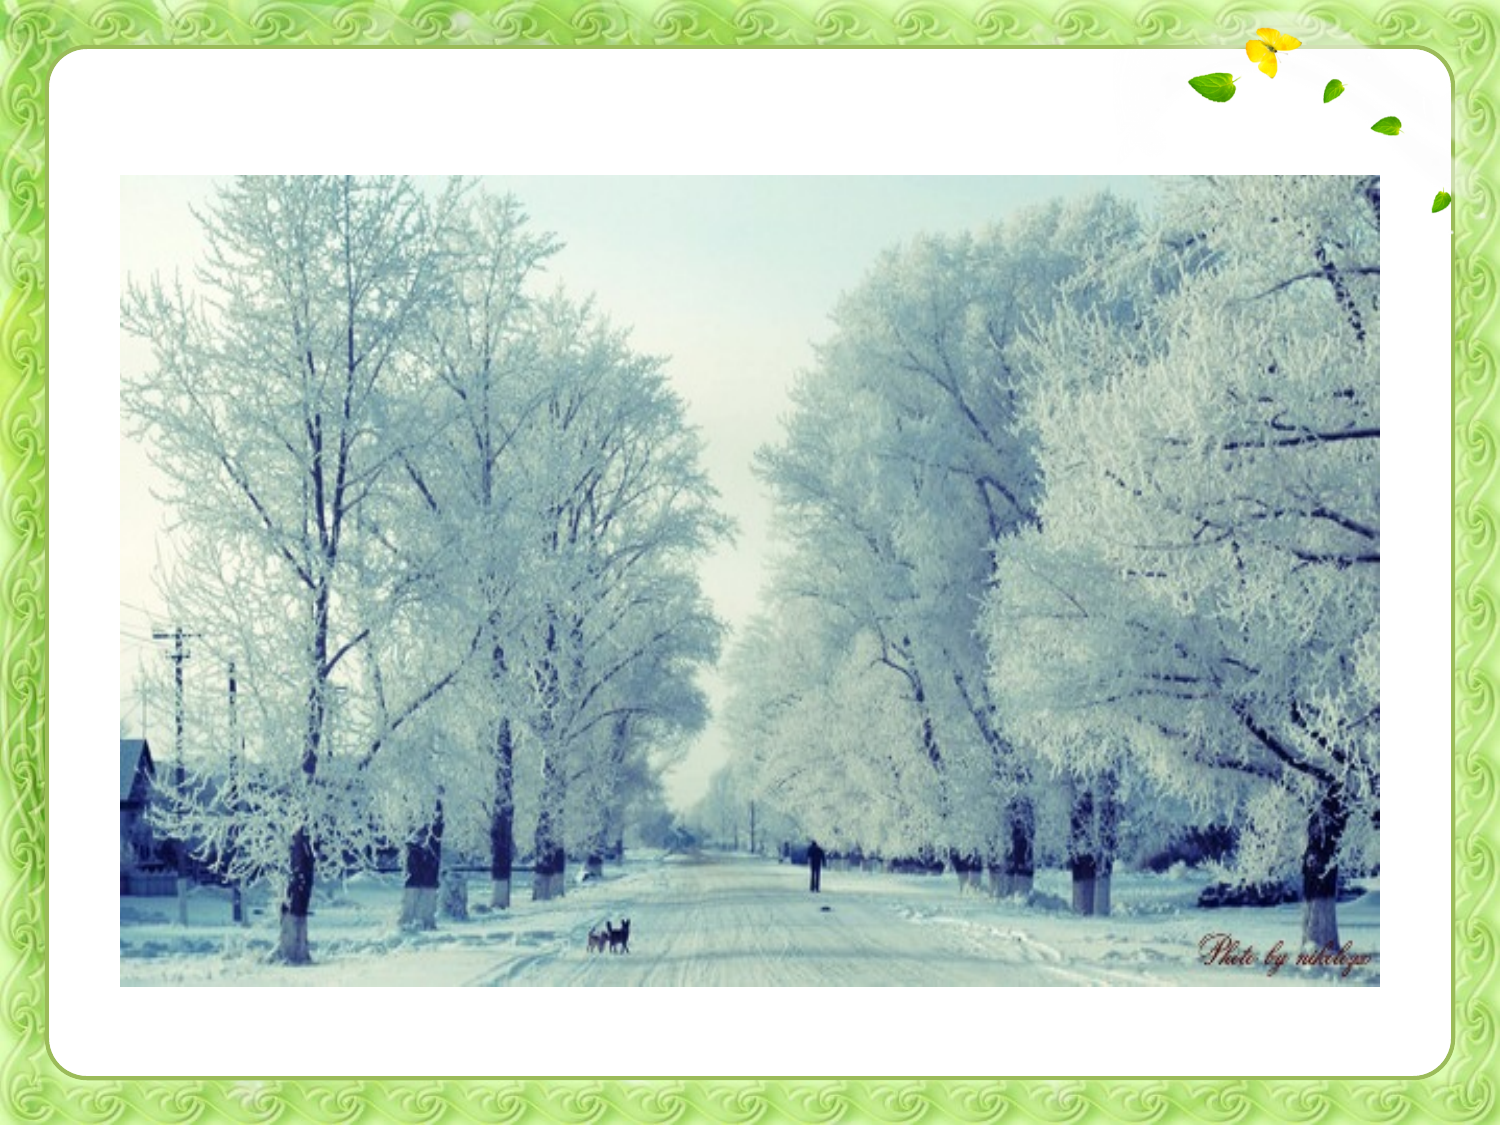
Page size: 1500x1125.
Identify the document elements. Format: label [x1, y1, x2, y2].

list [120, 175, 1380, 988]
picture [0, 0, 1500, 1125]
